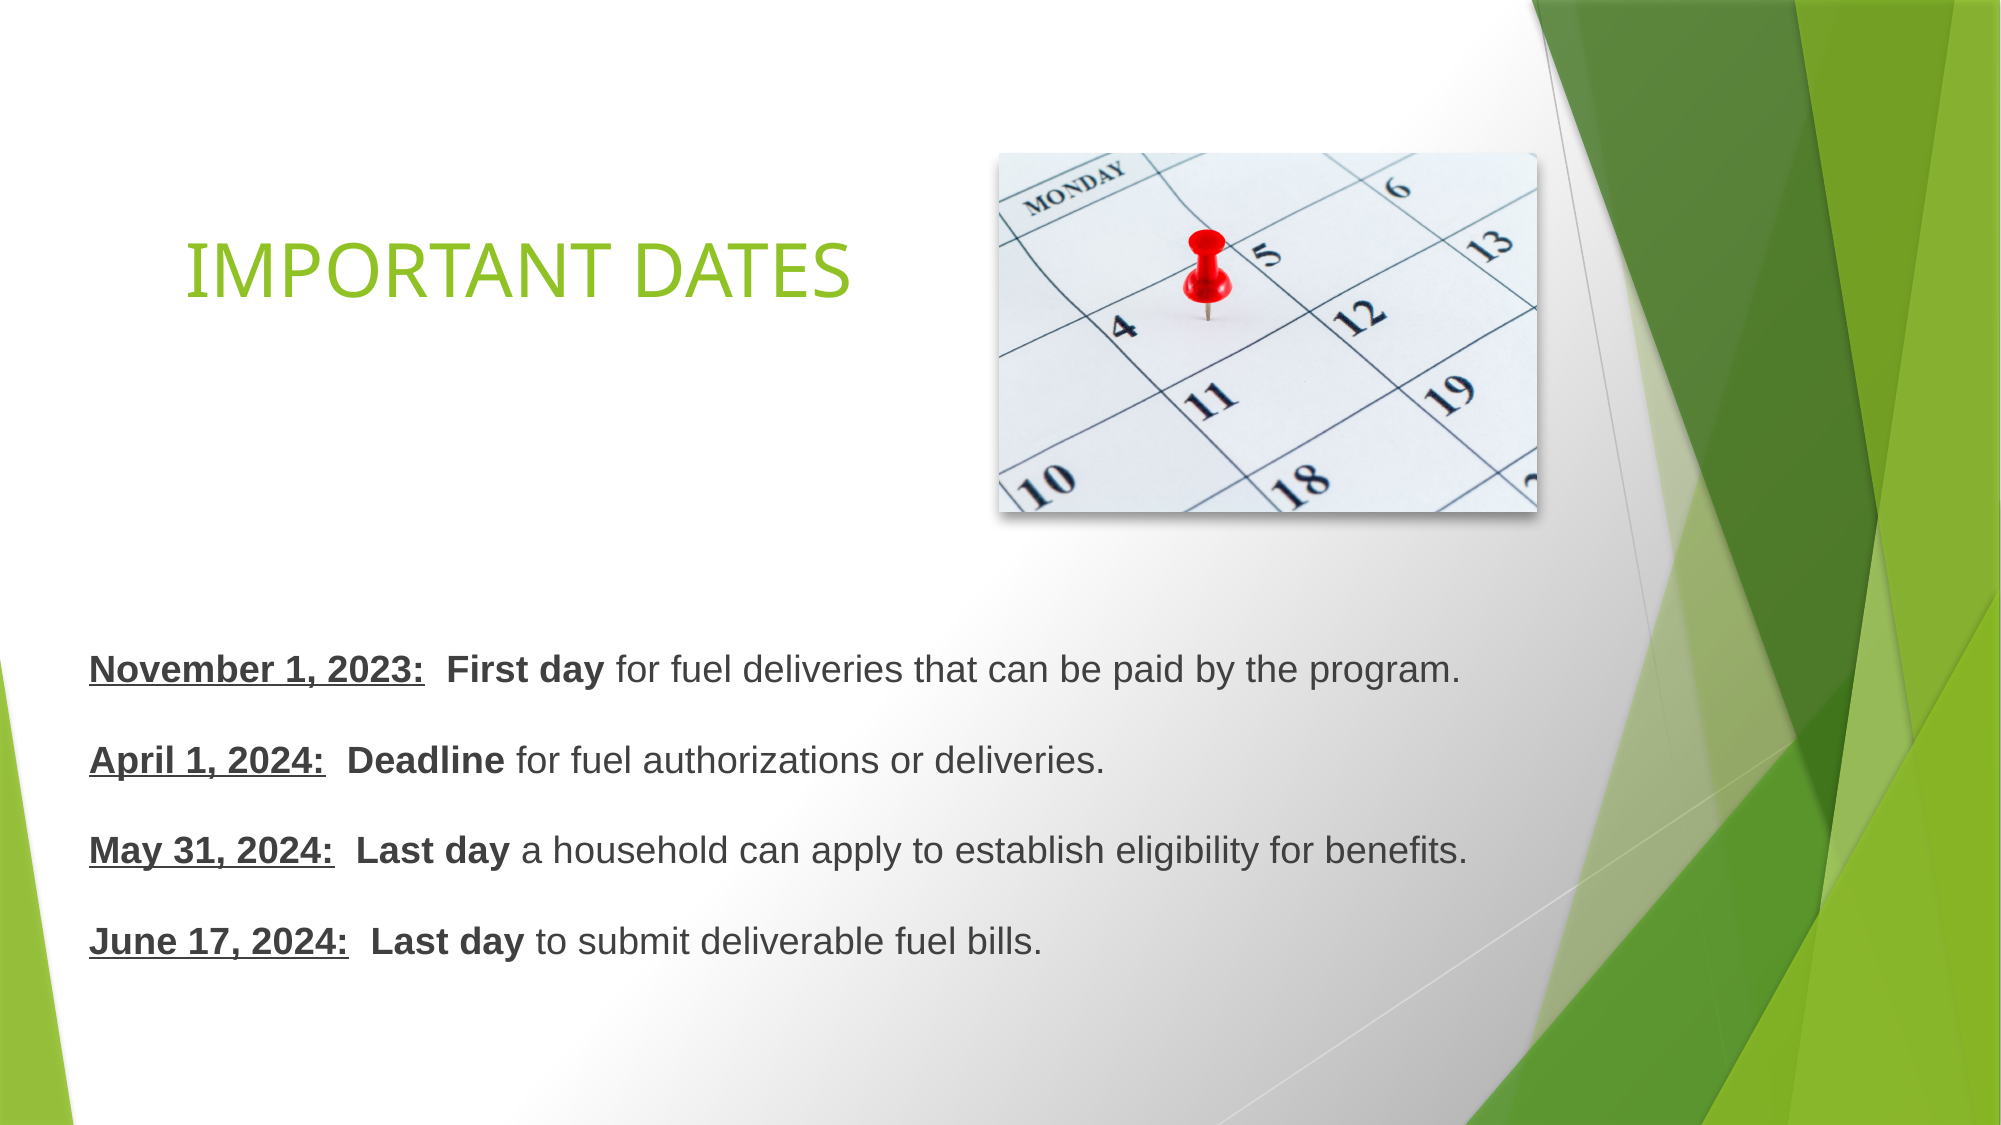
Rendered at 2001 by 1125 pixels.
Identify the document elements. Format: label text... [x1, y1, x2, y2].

list November 1, 2023: First day for fuel deliveries that can be paid by the program. April 1, 2024: Deadline for fuel authorizations or deliveries. May 31, 2024: Last day a household can apply to establish eligibility for benefits. June 17, 2024: Last day to submit deliverable fuel bills. [73, 613, 1619, 972]
picture [999, 152, 1538, 512]
title IMPORTANT DATES [170, 179, 876, 357]
